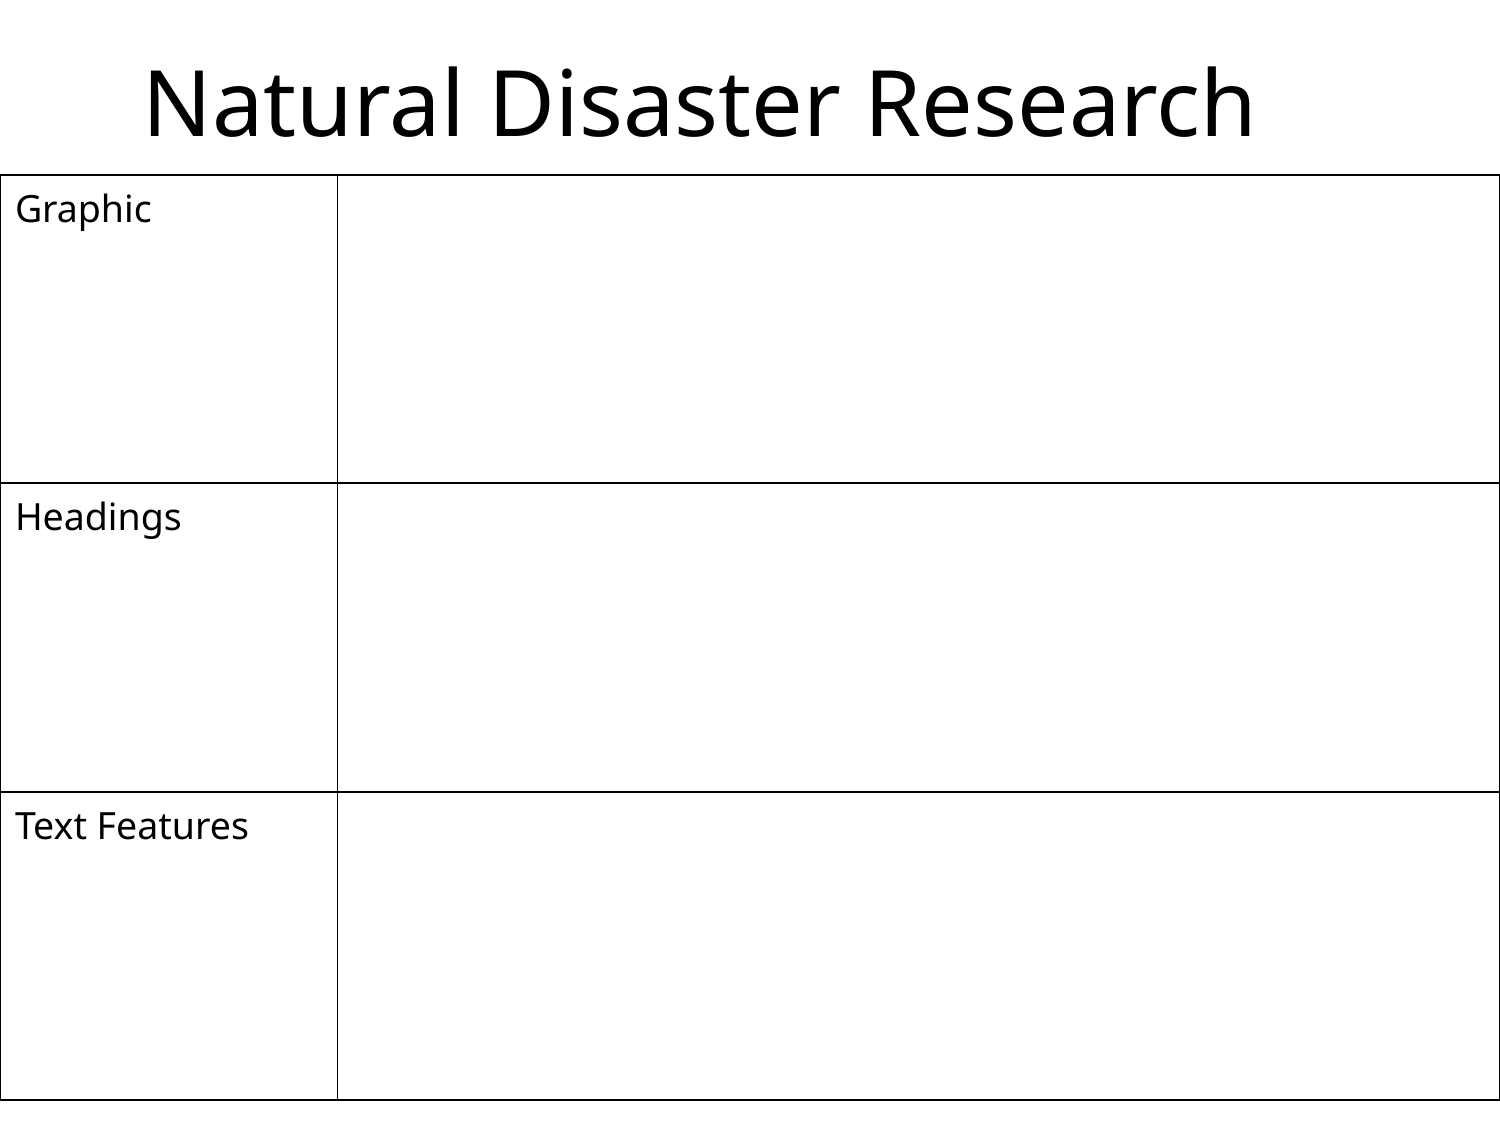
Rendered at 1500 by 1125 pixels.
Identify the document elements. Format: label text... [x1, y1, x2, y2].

text_box Natural Disaster Research [74, 37, 1350, 174]
table_cell [338, 793, 1499, 1099]
table_cell Headings [1, 484, 337, 791]
table_cell [338, 484, 1499, 791]
table_cell Text Features [1, 793, 337, 1099]
table_header Graphic [1, 176, 337, 482]
table_header [338, 176, 1499, 482]
